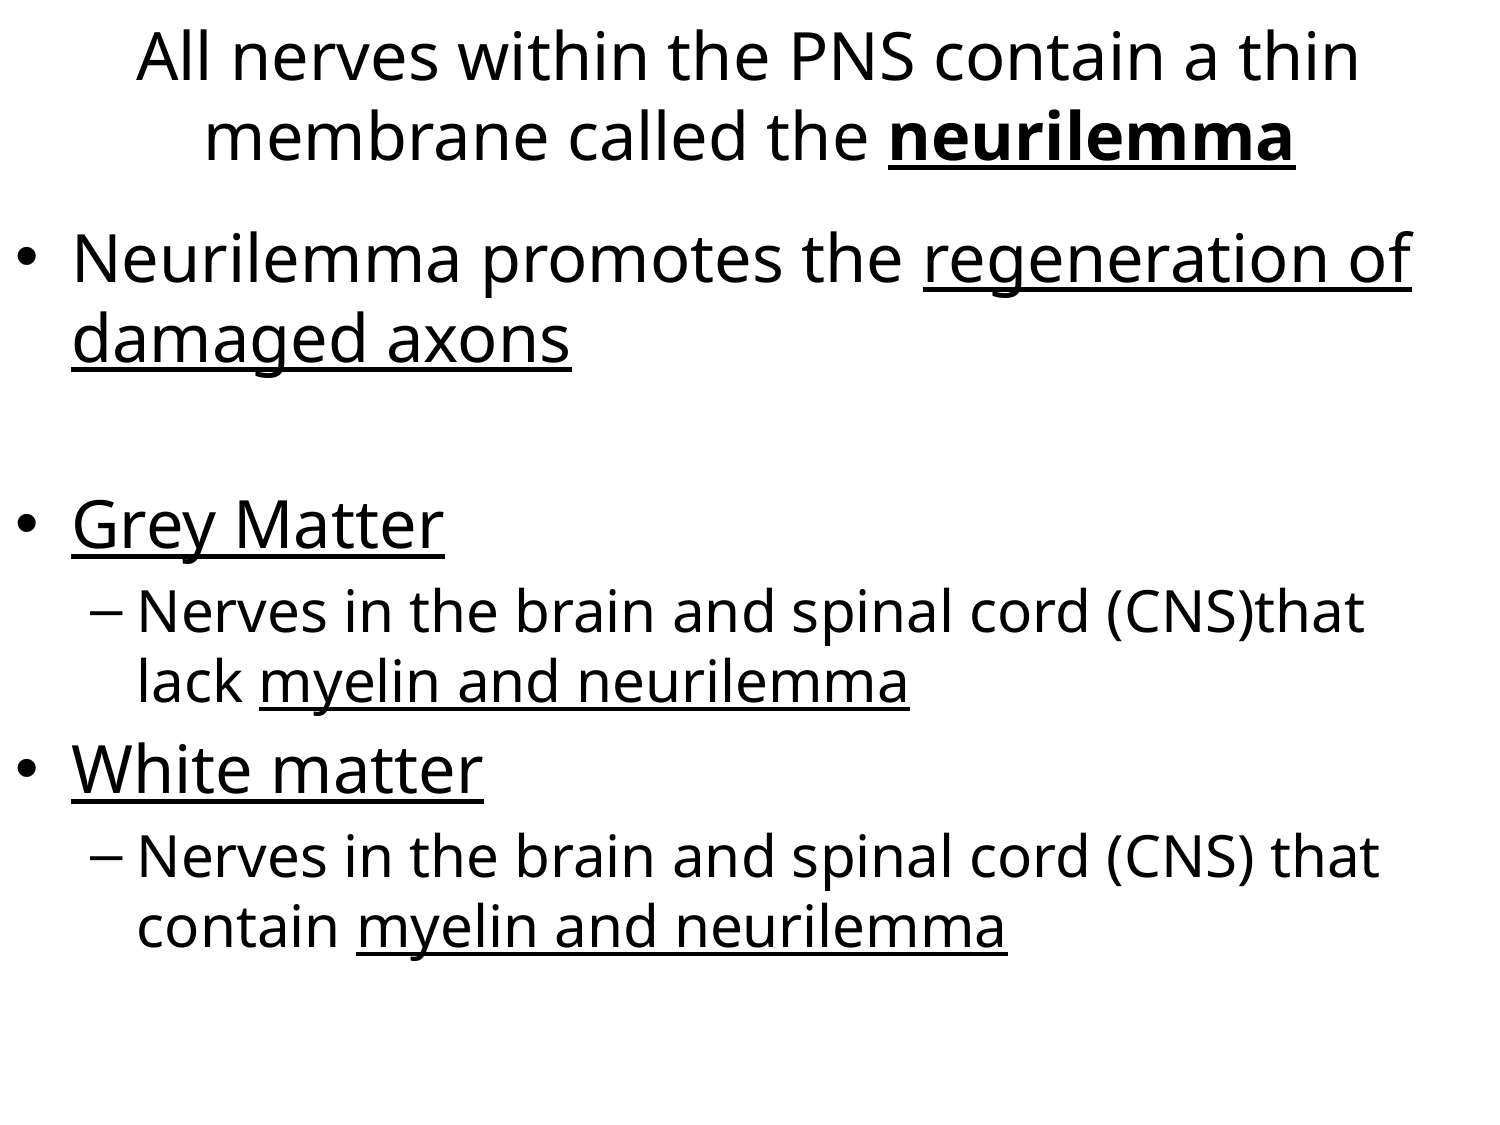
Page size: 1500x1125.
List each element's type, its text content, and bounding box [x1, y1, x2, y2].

list Neurilemma promotes the regeneration of damaged axons Grey Matter Nerves in the brain and spinal cord (CNS)that lack myelin and neurilemma White matter Nerves in the brain and spinal cord (CNS) that contain myelin and neurilemma [0, 208, 1500, 1005]
title All nerves within the PNS contain a thin membrane called the neurilemma [0, 0, 1500, 188]
